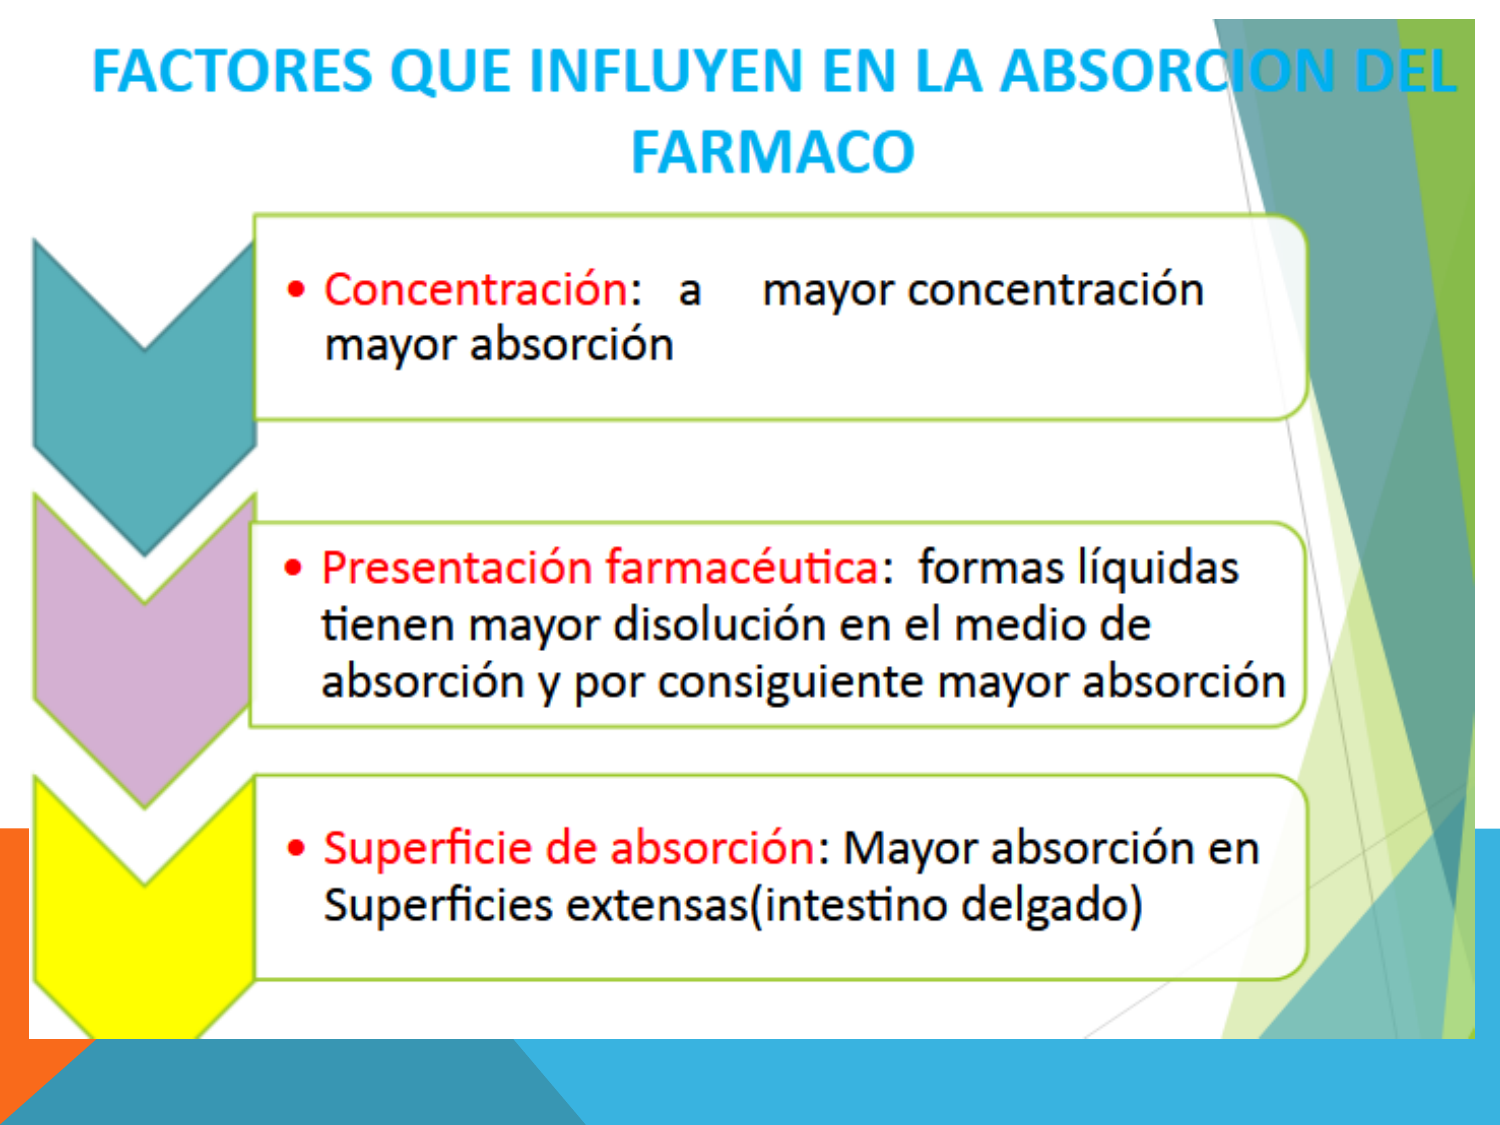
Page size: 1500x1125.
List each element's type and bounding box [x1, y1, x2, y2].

picture [29, 18, 1476, 1039]
